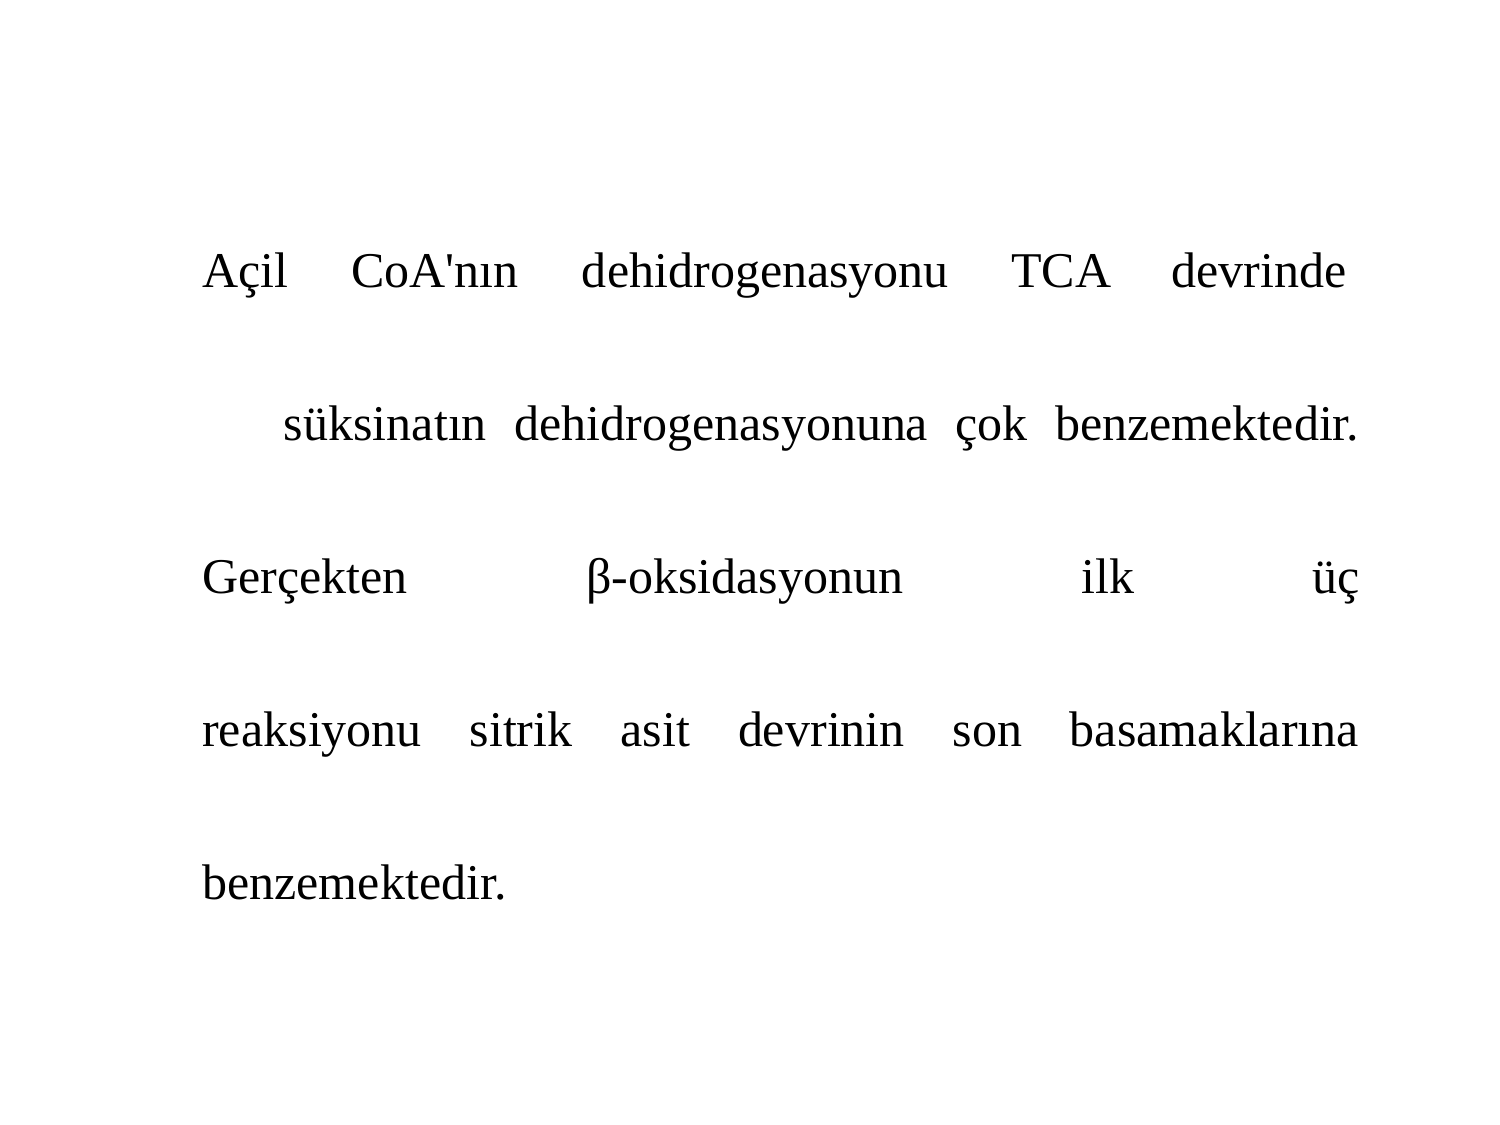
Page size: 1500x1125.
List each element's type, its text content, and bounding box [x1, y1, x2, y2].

text_box Açil CoA'nın dehidrogenasyonu TCA devrinde süksinatın dehidrogenasyonuna çok benzemektedir. Gerçekten β-oksidasyonun ilk üç reaksiyonu sitrik asit devrinin son basamaklarına benzemektedir. [37, 137, 1375, 917]
